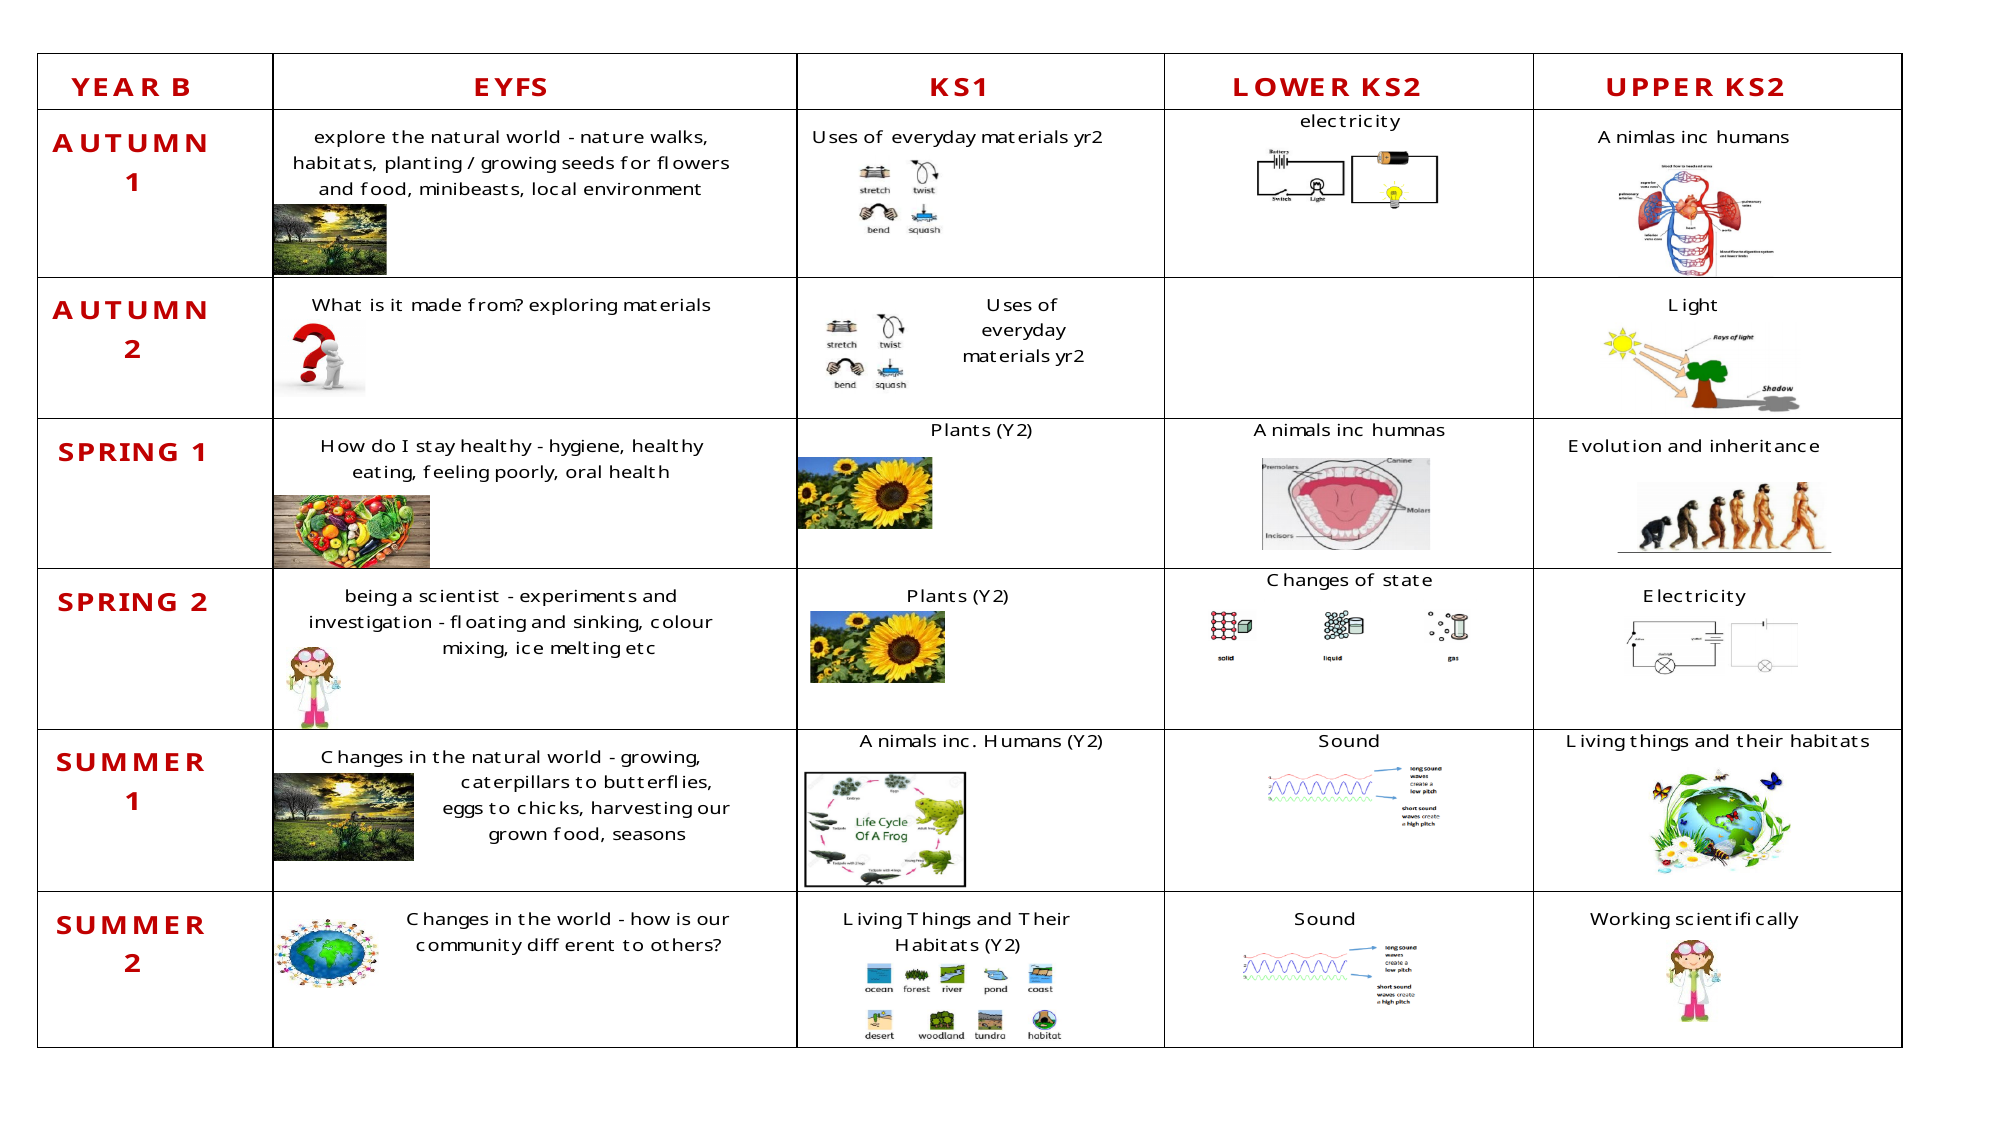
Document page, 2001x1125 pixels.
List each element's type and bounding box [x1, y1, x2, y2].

text_box [14, 52, 1929, 1072]
